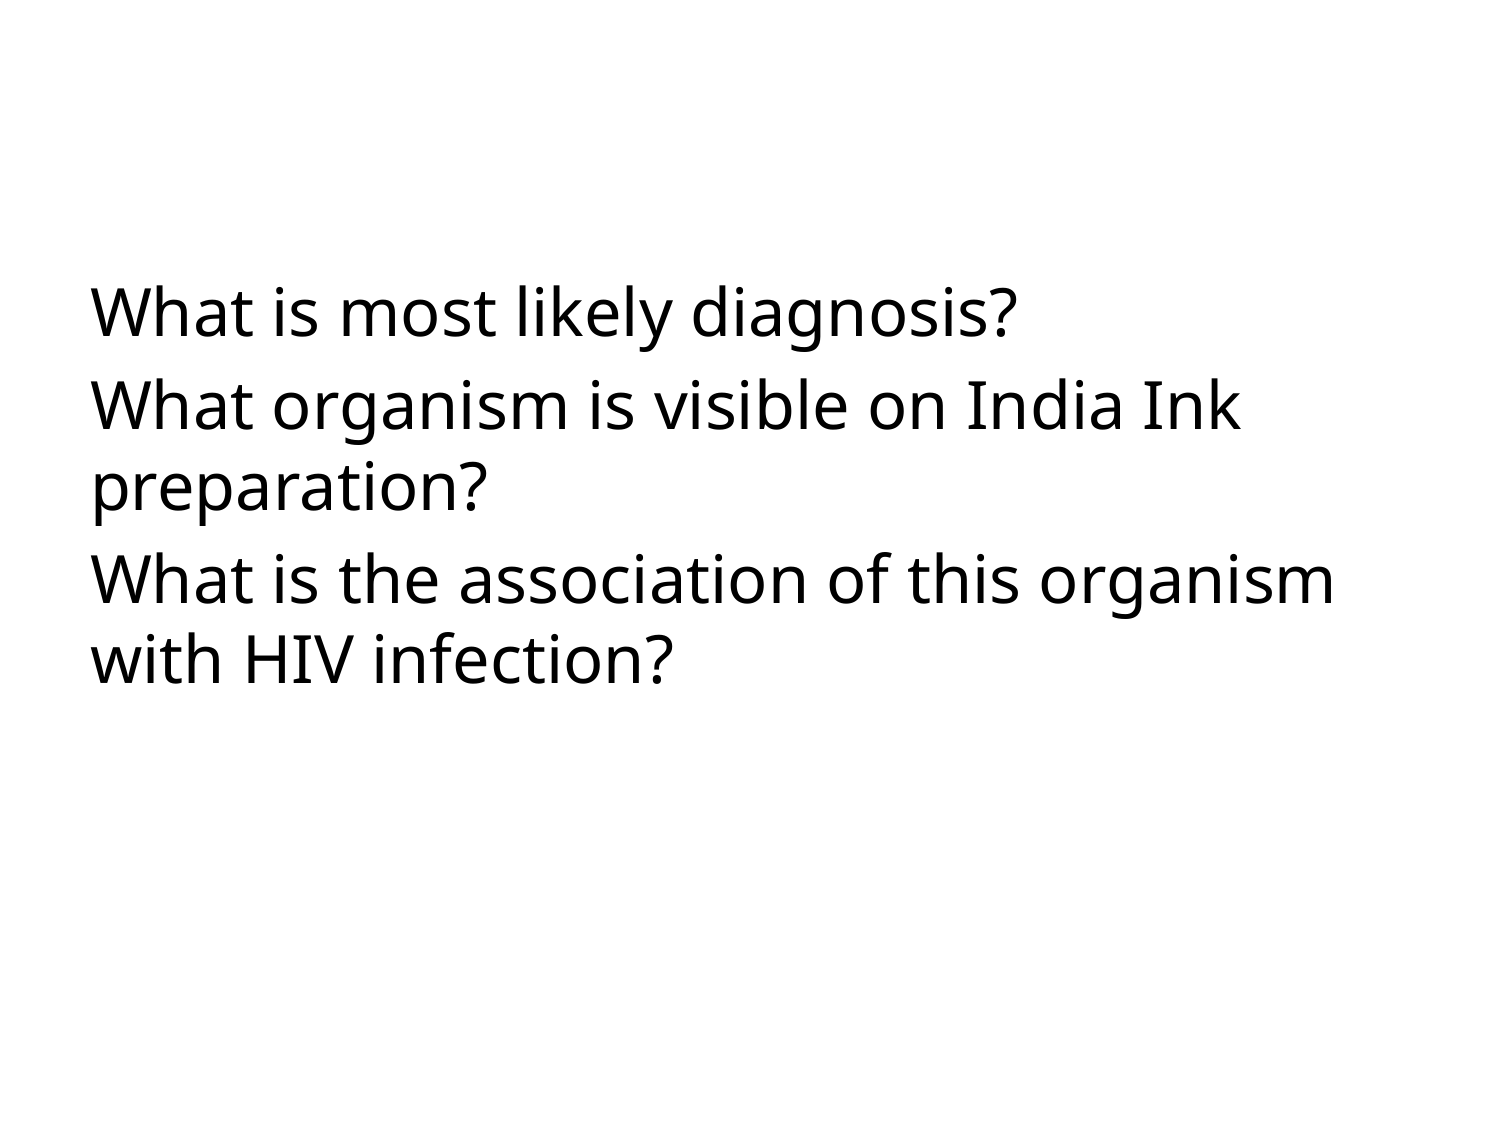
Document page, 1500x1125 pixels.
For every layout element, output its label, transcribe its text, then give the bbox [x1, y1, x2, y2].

list What is most likely diagnosis? What organism is visible on India Ink preparation? What is the association of this organism with HIV infection? [75, 262, 1425, 1005]
